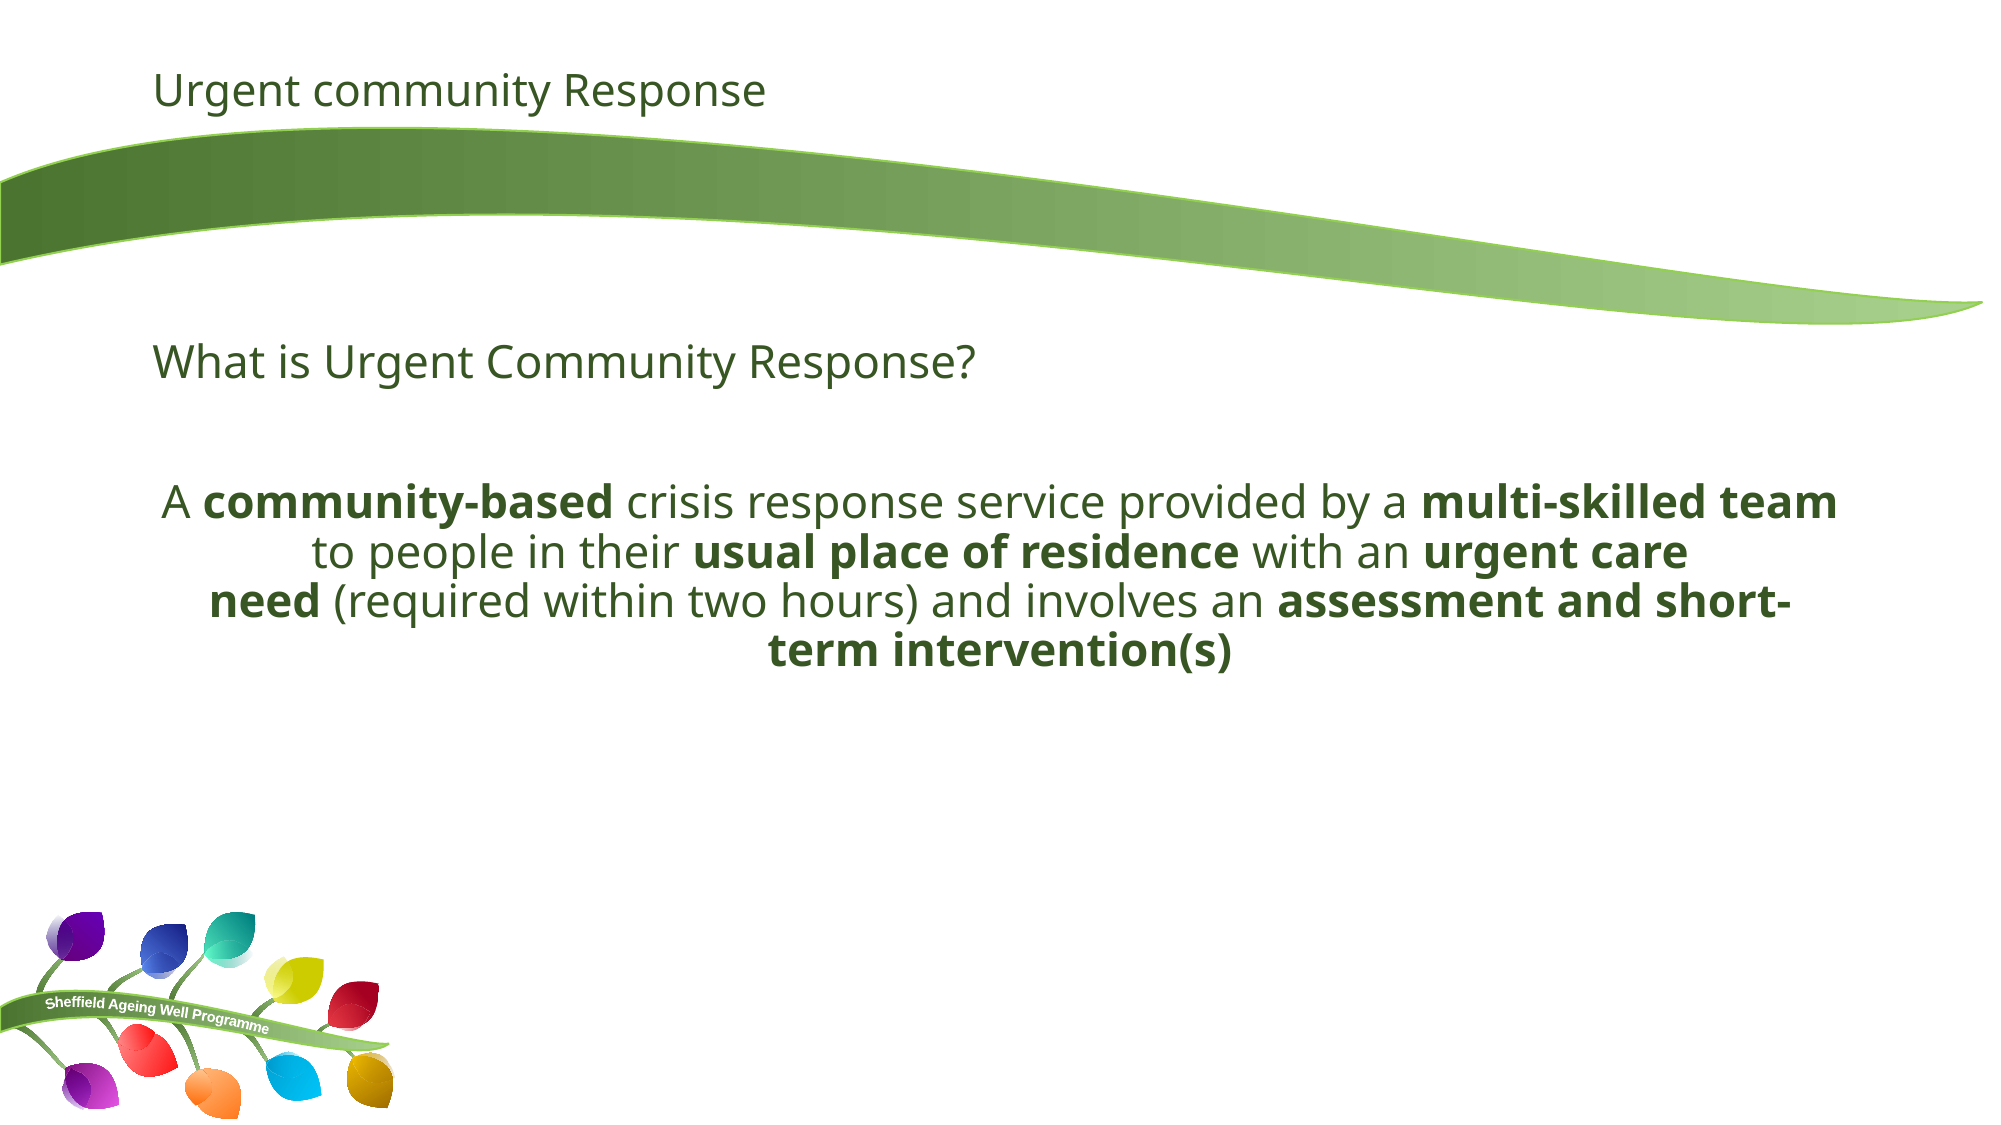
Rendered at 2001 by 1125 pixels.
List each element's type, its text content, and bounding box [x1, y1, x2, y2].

title Urgent community Response [137, 59, 1863, 124]
list What is Urgent Community Response? A community-based crisis response service provided by a multi-skilled team to people in their usual place of residence with an urgent care need (required within two hours) and involves an assessment and short-term intervention(s) [137, 331, 1863, 1014]
